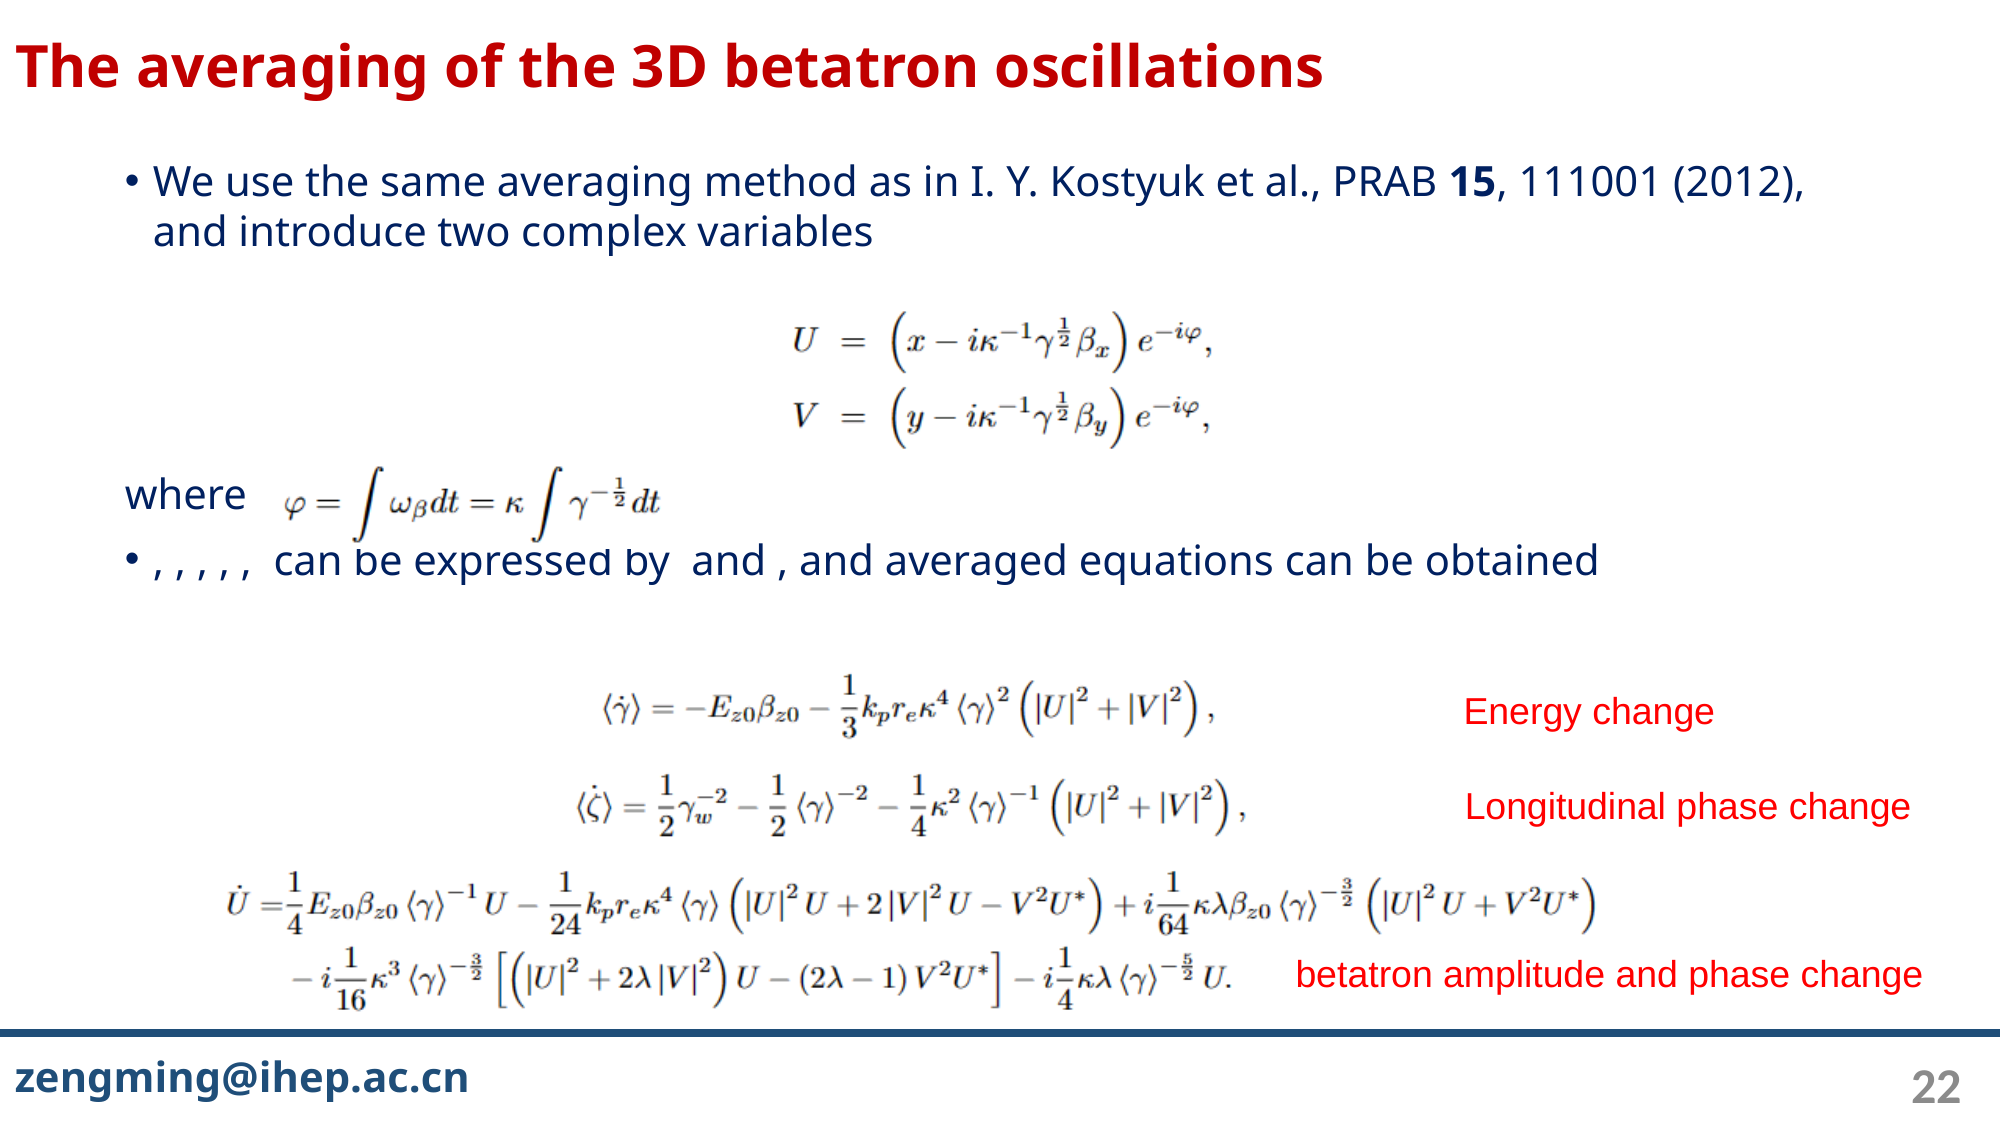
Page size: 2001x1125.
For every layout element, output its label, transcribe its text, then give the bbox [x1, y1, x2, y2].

slide_number 22 [1886, 1053, 1986, 1114]
text_box betatron amplitude and phase change [1601, 942, 1939, 1003]
picture [563, 765, 1255, 846]
title The averaging of the 3D betatron oscillations [0, 2, 1725, 136]
picture [217, 870, 1601, 1021]
picture [784, 307, 1216, 460]
text_box Energy change [1448, 679, 1730, 740]
text_box Longitudinal phase change [1450, 775, 1927, 835]
picture [594, 665, 1224, 755]
picture [276, 459, 672, 549]
